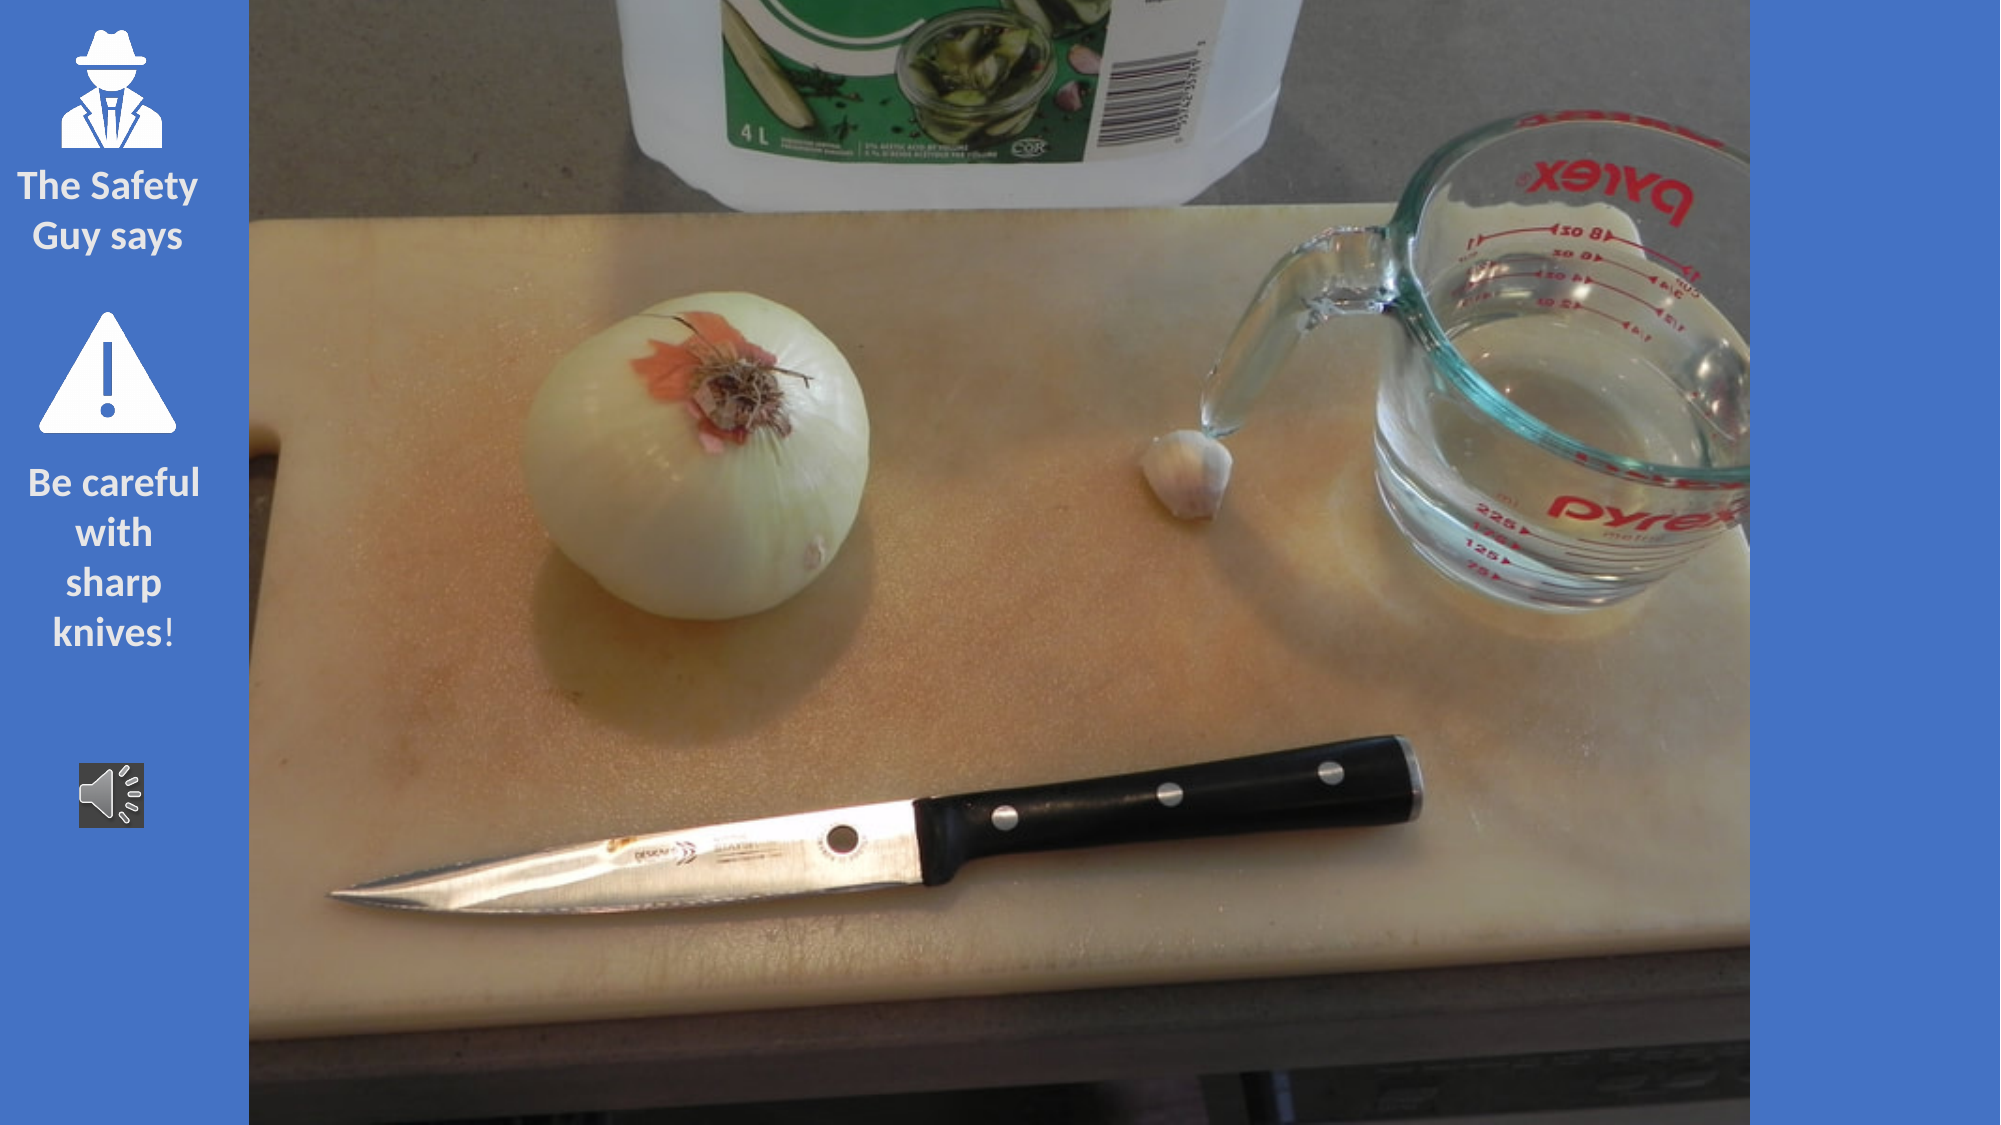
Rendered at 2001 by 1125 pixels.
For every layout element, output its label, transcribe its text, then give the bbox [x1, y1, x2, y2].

text_box The Safety Guy says [1, 150, 215, 266]
picture [32, 297, 183, 448]
picture [78, 762, 145, 830]
picture [36, 19, 187, 170]
picture [249, 0, 1750, 1125]
text_box Be careful with sharp knives! [7, 447, 221, 663]
